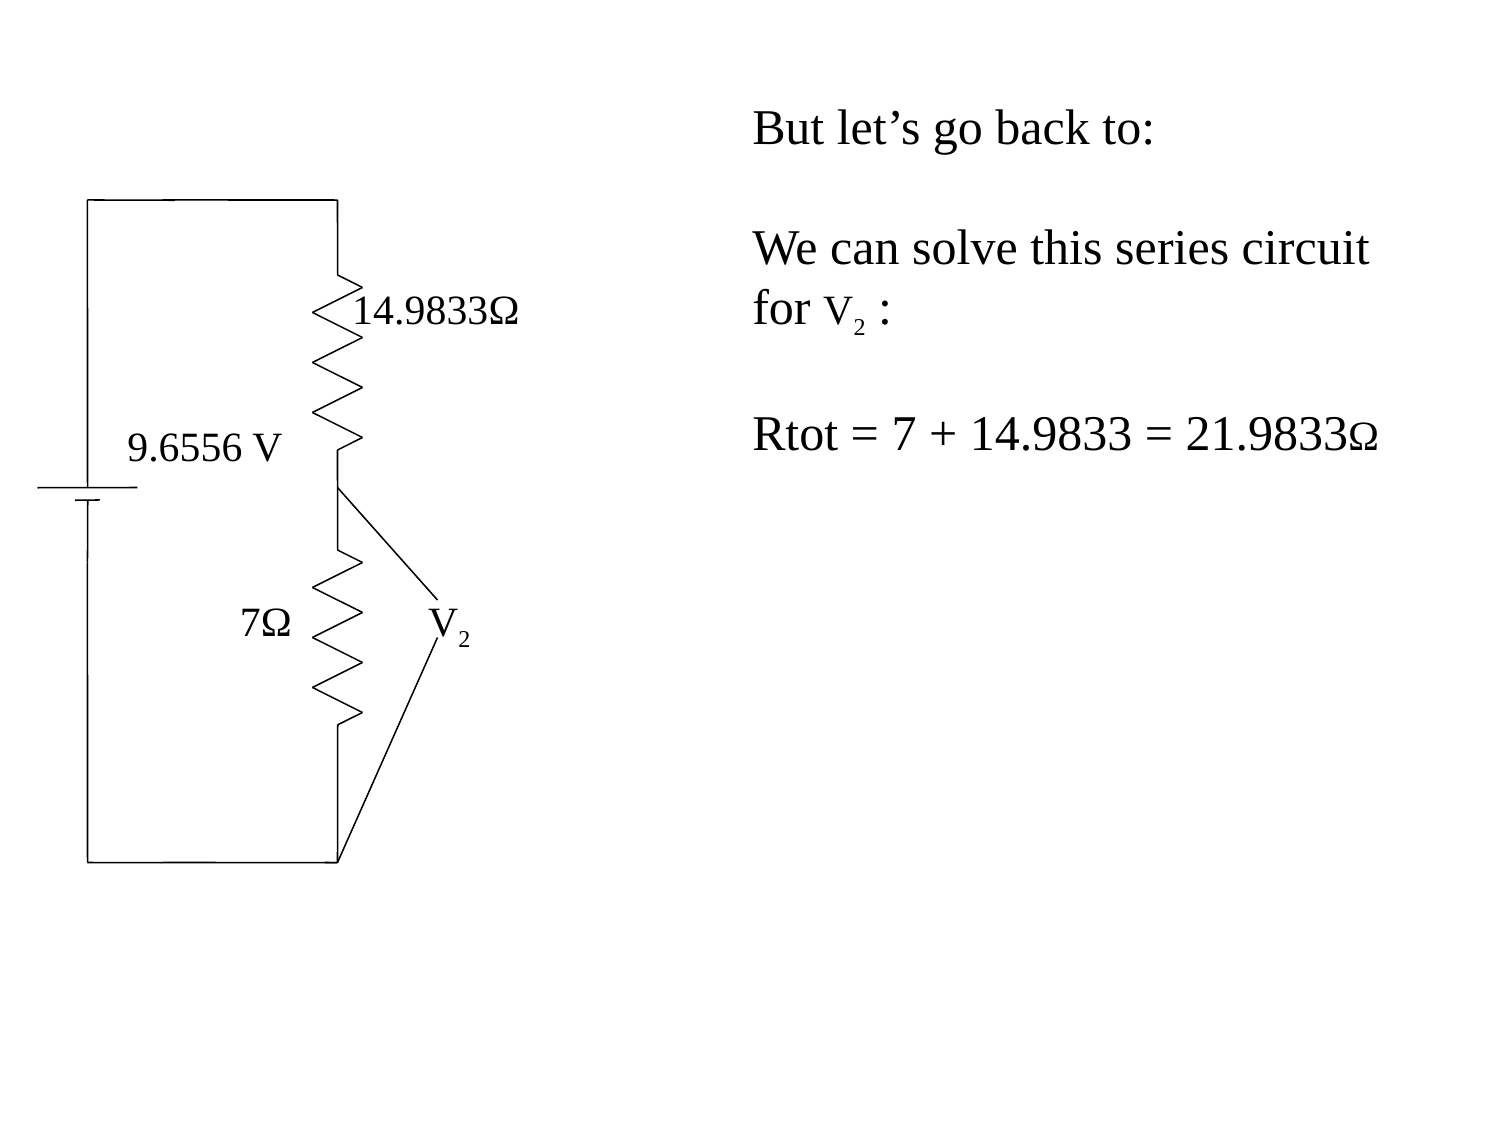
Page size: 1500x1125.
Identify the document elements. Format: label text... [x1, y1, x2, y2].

text_box But let’s go back to: We can solve this series circuit for V2 : Rtot = 7 + 14.9833 = 21.9833Ω [737, 87, 1438, 588]
text_box V2 [413, 587, 486, 660]
text_box 14.9833Ω [337, 275, 535, 340]
text_box 9.6556 V [112, 412, 298, 478]
text_box 7Ω [225, 587, 307, 653]
